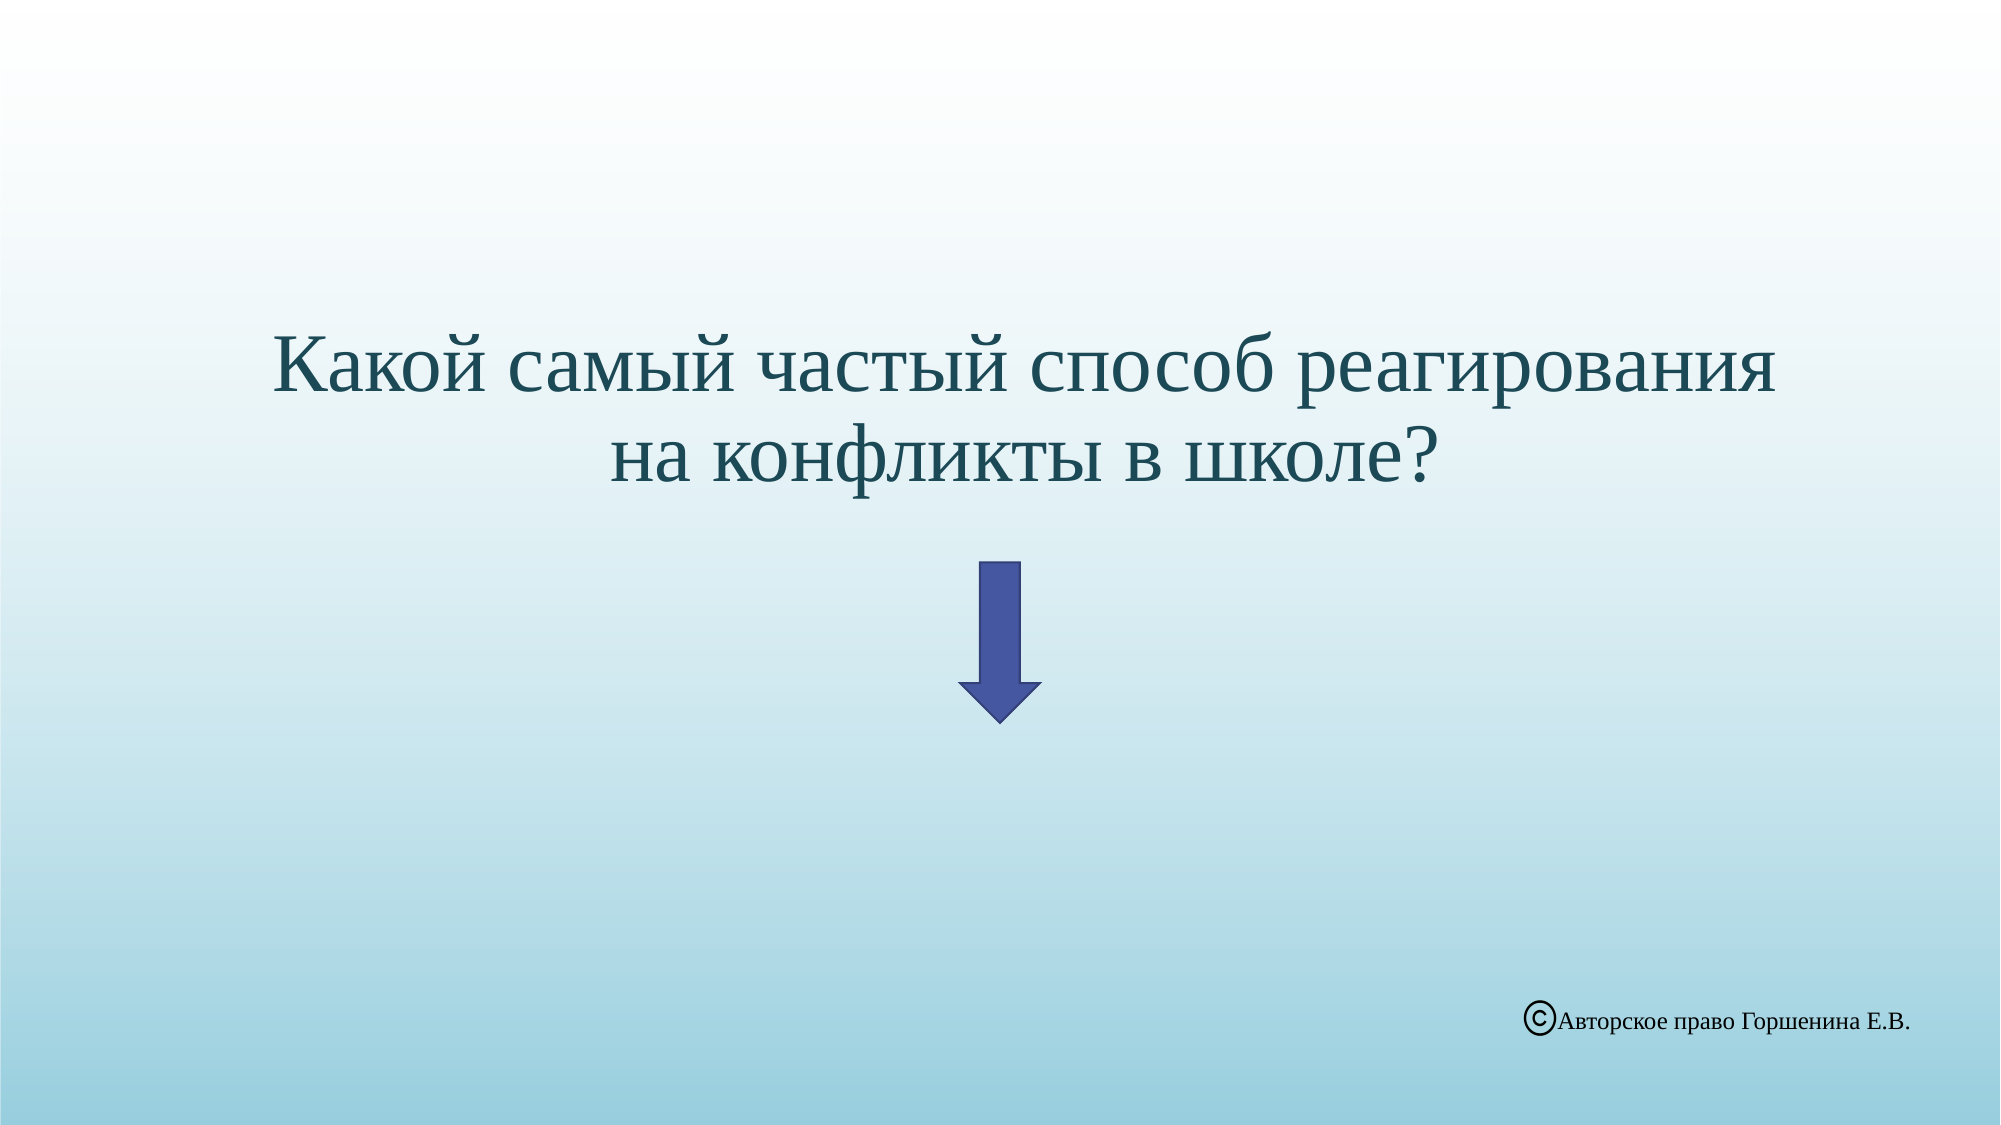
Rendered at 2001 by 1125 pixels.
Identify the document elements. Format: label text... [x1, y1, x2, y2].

text_box Авторское право Горшенина Е.В. [1542, 996, 1927, 1042]
title Какой самый частый способ реагирования на конфликты в школе? [238, 60, 1814, 967]
text_box [957, 561, 1043, 725]
picture [1520, 996, 1560, 1040]
